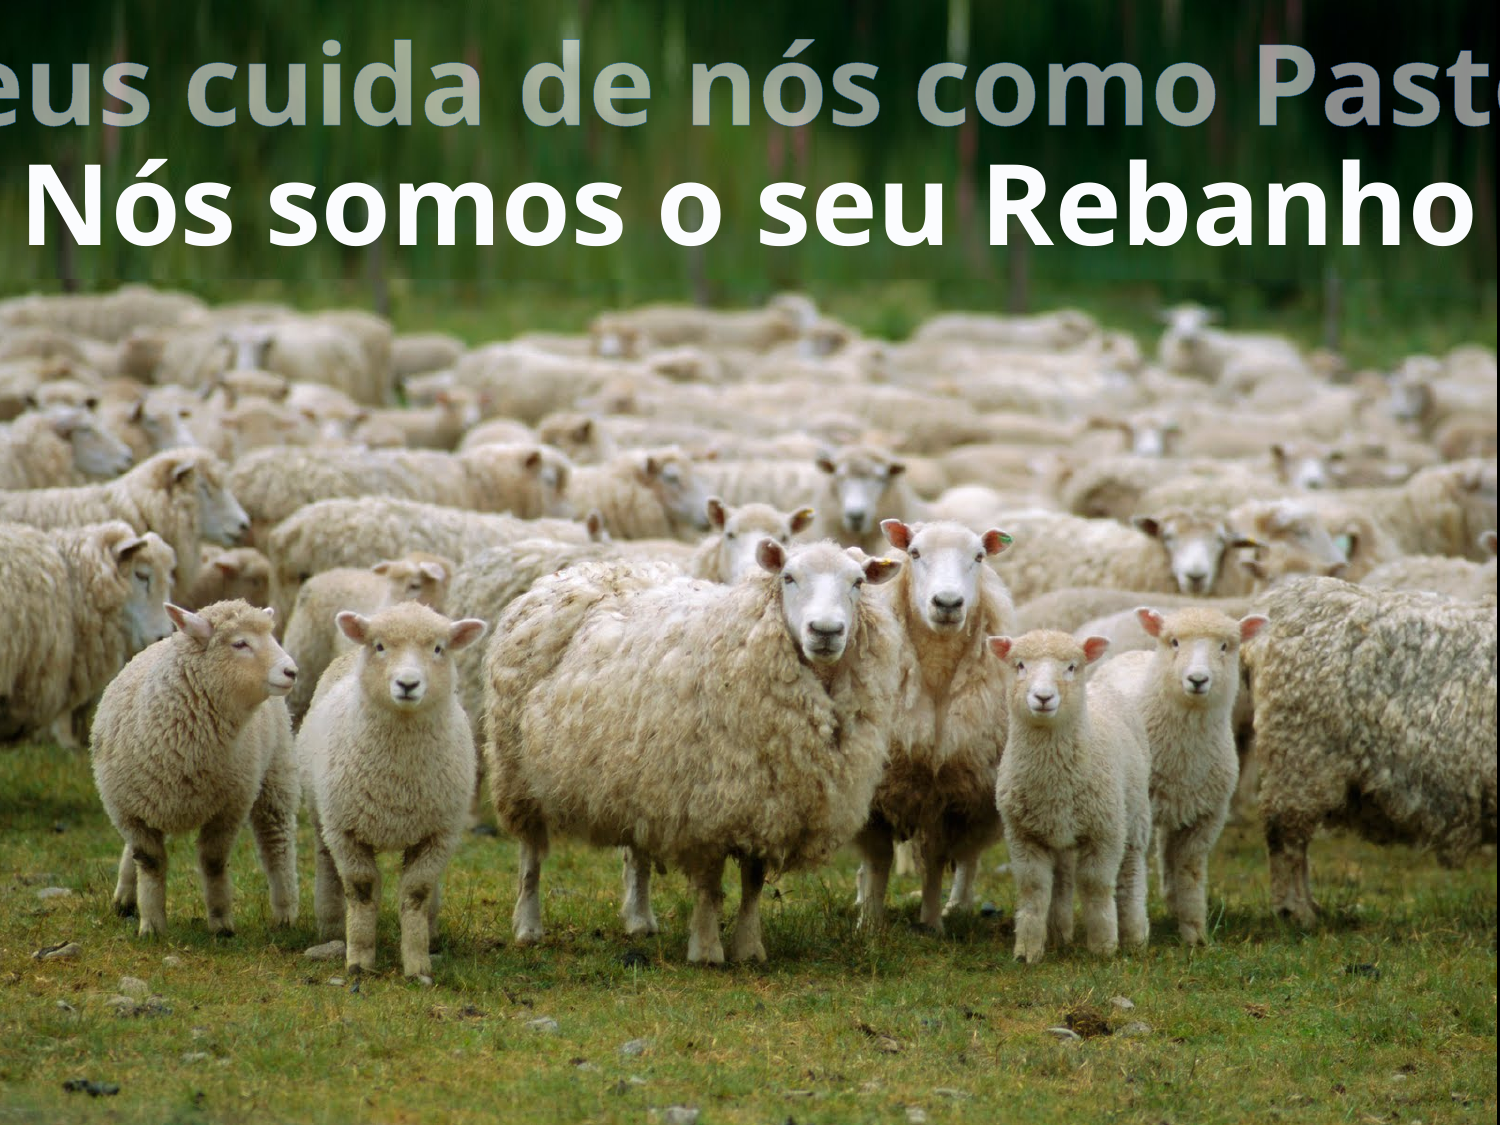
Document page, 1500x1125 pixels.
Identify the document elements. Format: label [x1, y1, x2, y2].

text_box [0, 0, 1498, 1125]
